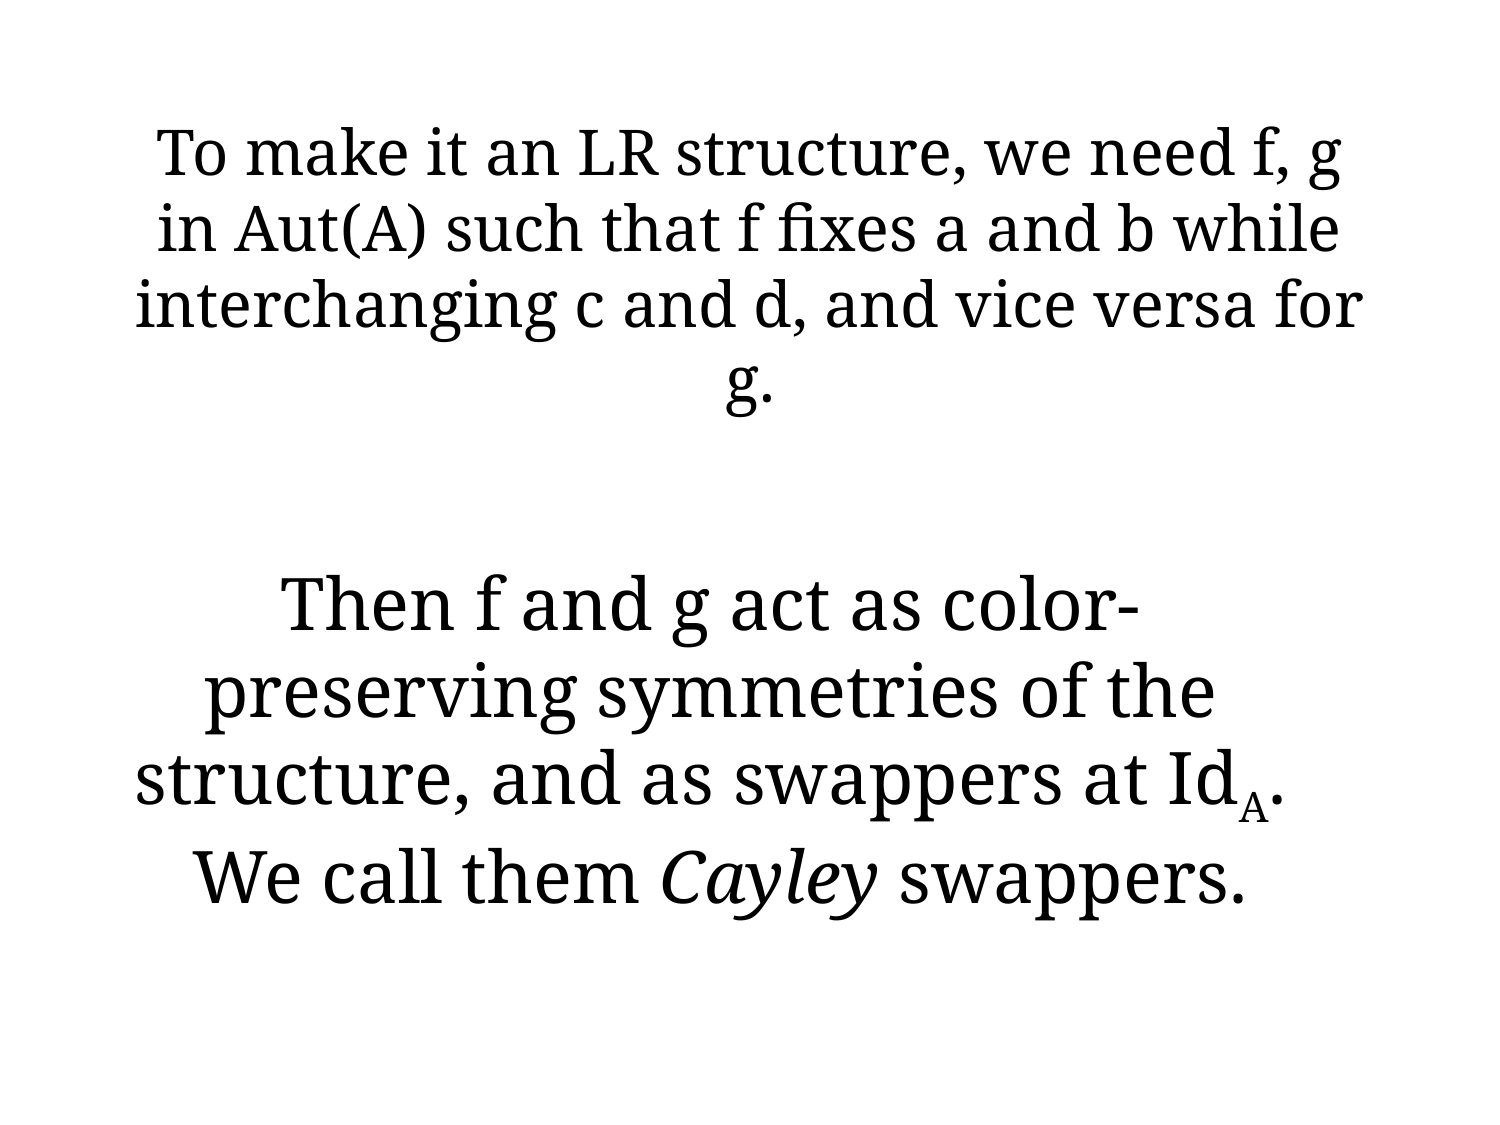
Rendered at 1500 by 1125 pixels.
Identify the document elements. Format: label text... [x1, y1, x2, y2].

title To make it an LR structure, we need f, g in Aut(A) such that f fixes a and b while interchanging c and d, and vice versa for g. [112, 102, 1388, 425]
text_box Then f and g act as color-preserving symmetries of the structure, and as swappers at IdA. We call them Cayley swappers. [112, 505, 1309, 972]
